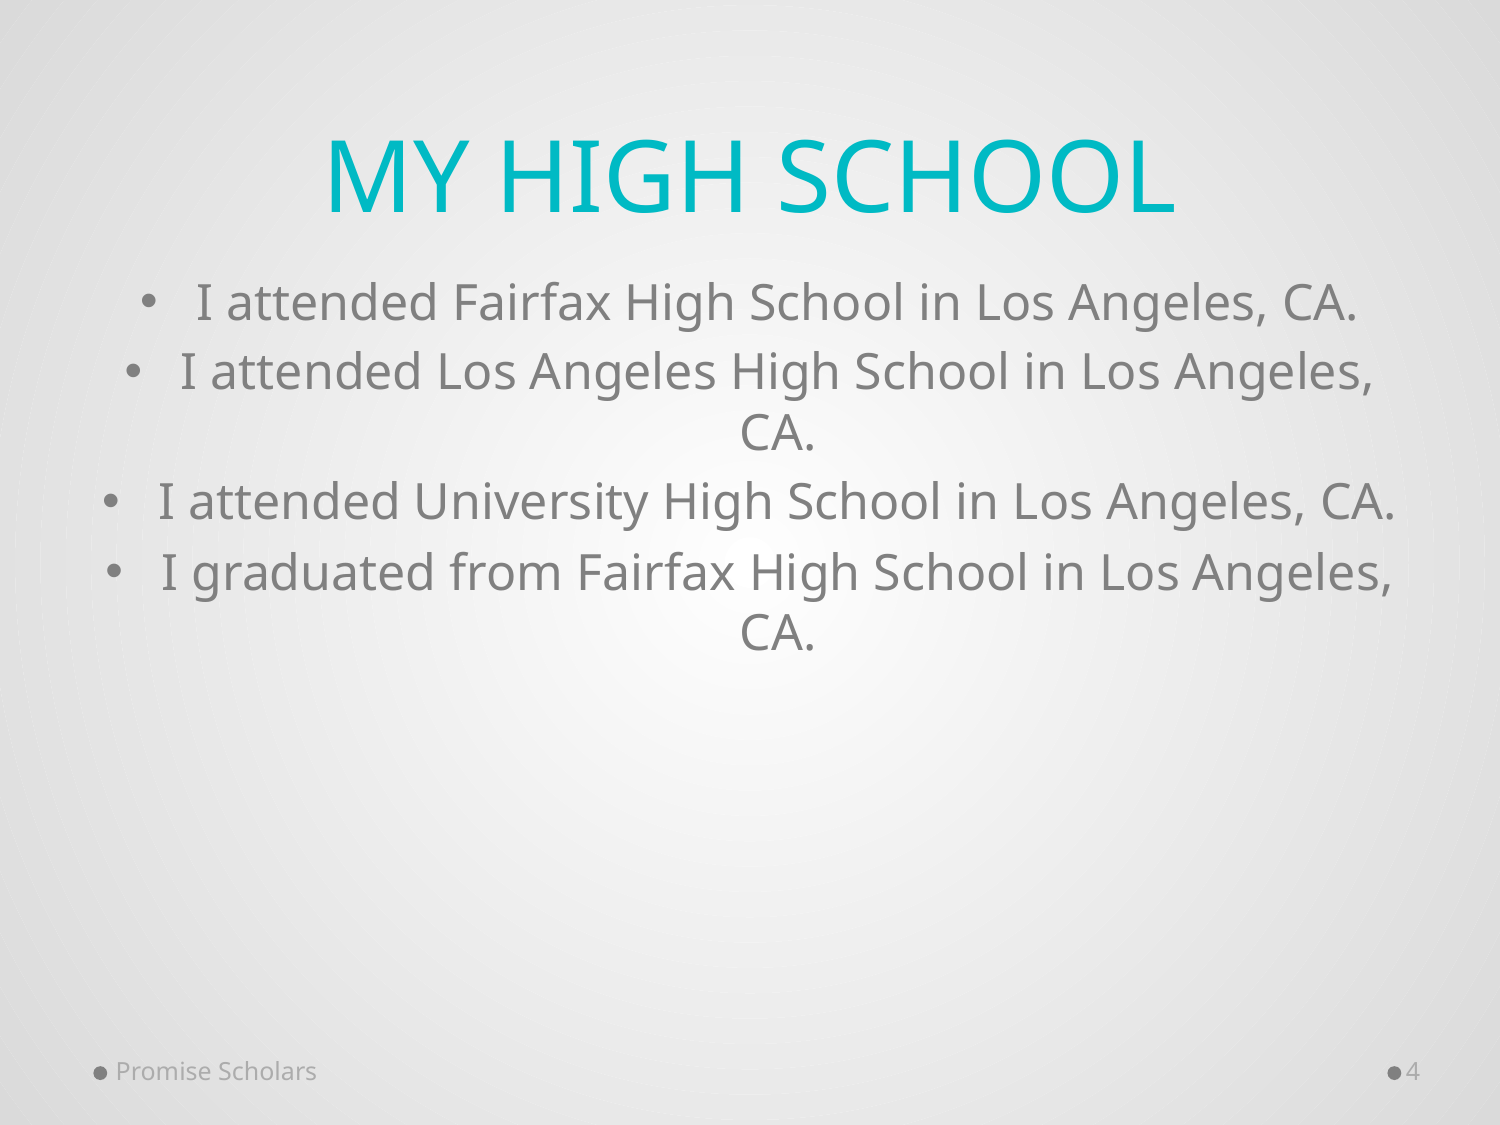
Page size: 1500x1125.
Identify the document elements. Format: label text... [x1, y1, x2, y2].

slide_number 4 [1401, 1042, 1494, 1103]
footer Promise Scholars [108, 1042, 576, 1103]
list I attended Fairfax High School in Los Angeles, CA. I attended Los Angeles High School in Los Angeles, CA. I attended University High School in Los Angeles, CA. I graduated from Fairfax High School in Los Angeles, CA. [75, 262, 1425, 1005]
title MY HIGH SCHOOL [75, 22, 1425, 240]
